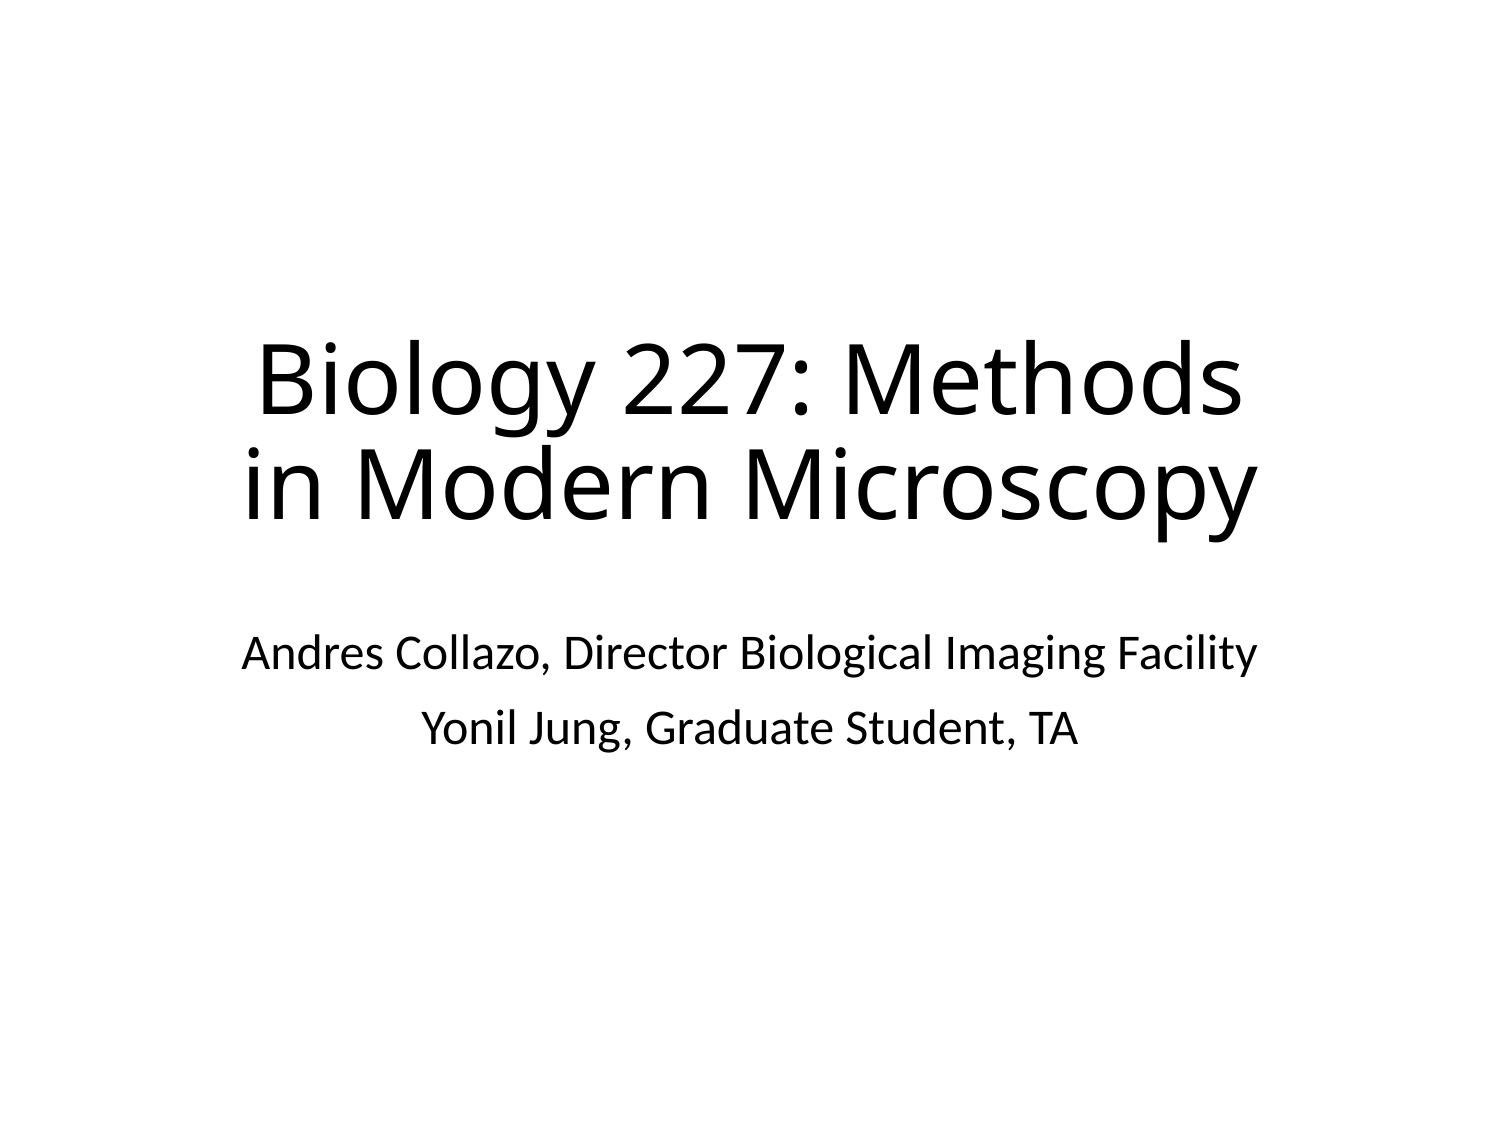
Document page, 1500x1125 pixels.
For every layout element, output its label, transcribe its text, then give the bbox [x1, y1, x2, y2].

subtitle Andres Collazo, Director Biological Imaging Facility Yonil Jung, Graduate Student, TA [187, 619, 1313, 788]
title Biology 227: Methods in Modern Microscopy [187, 254, 1313, 548]
